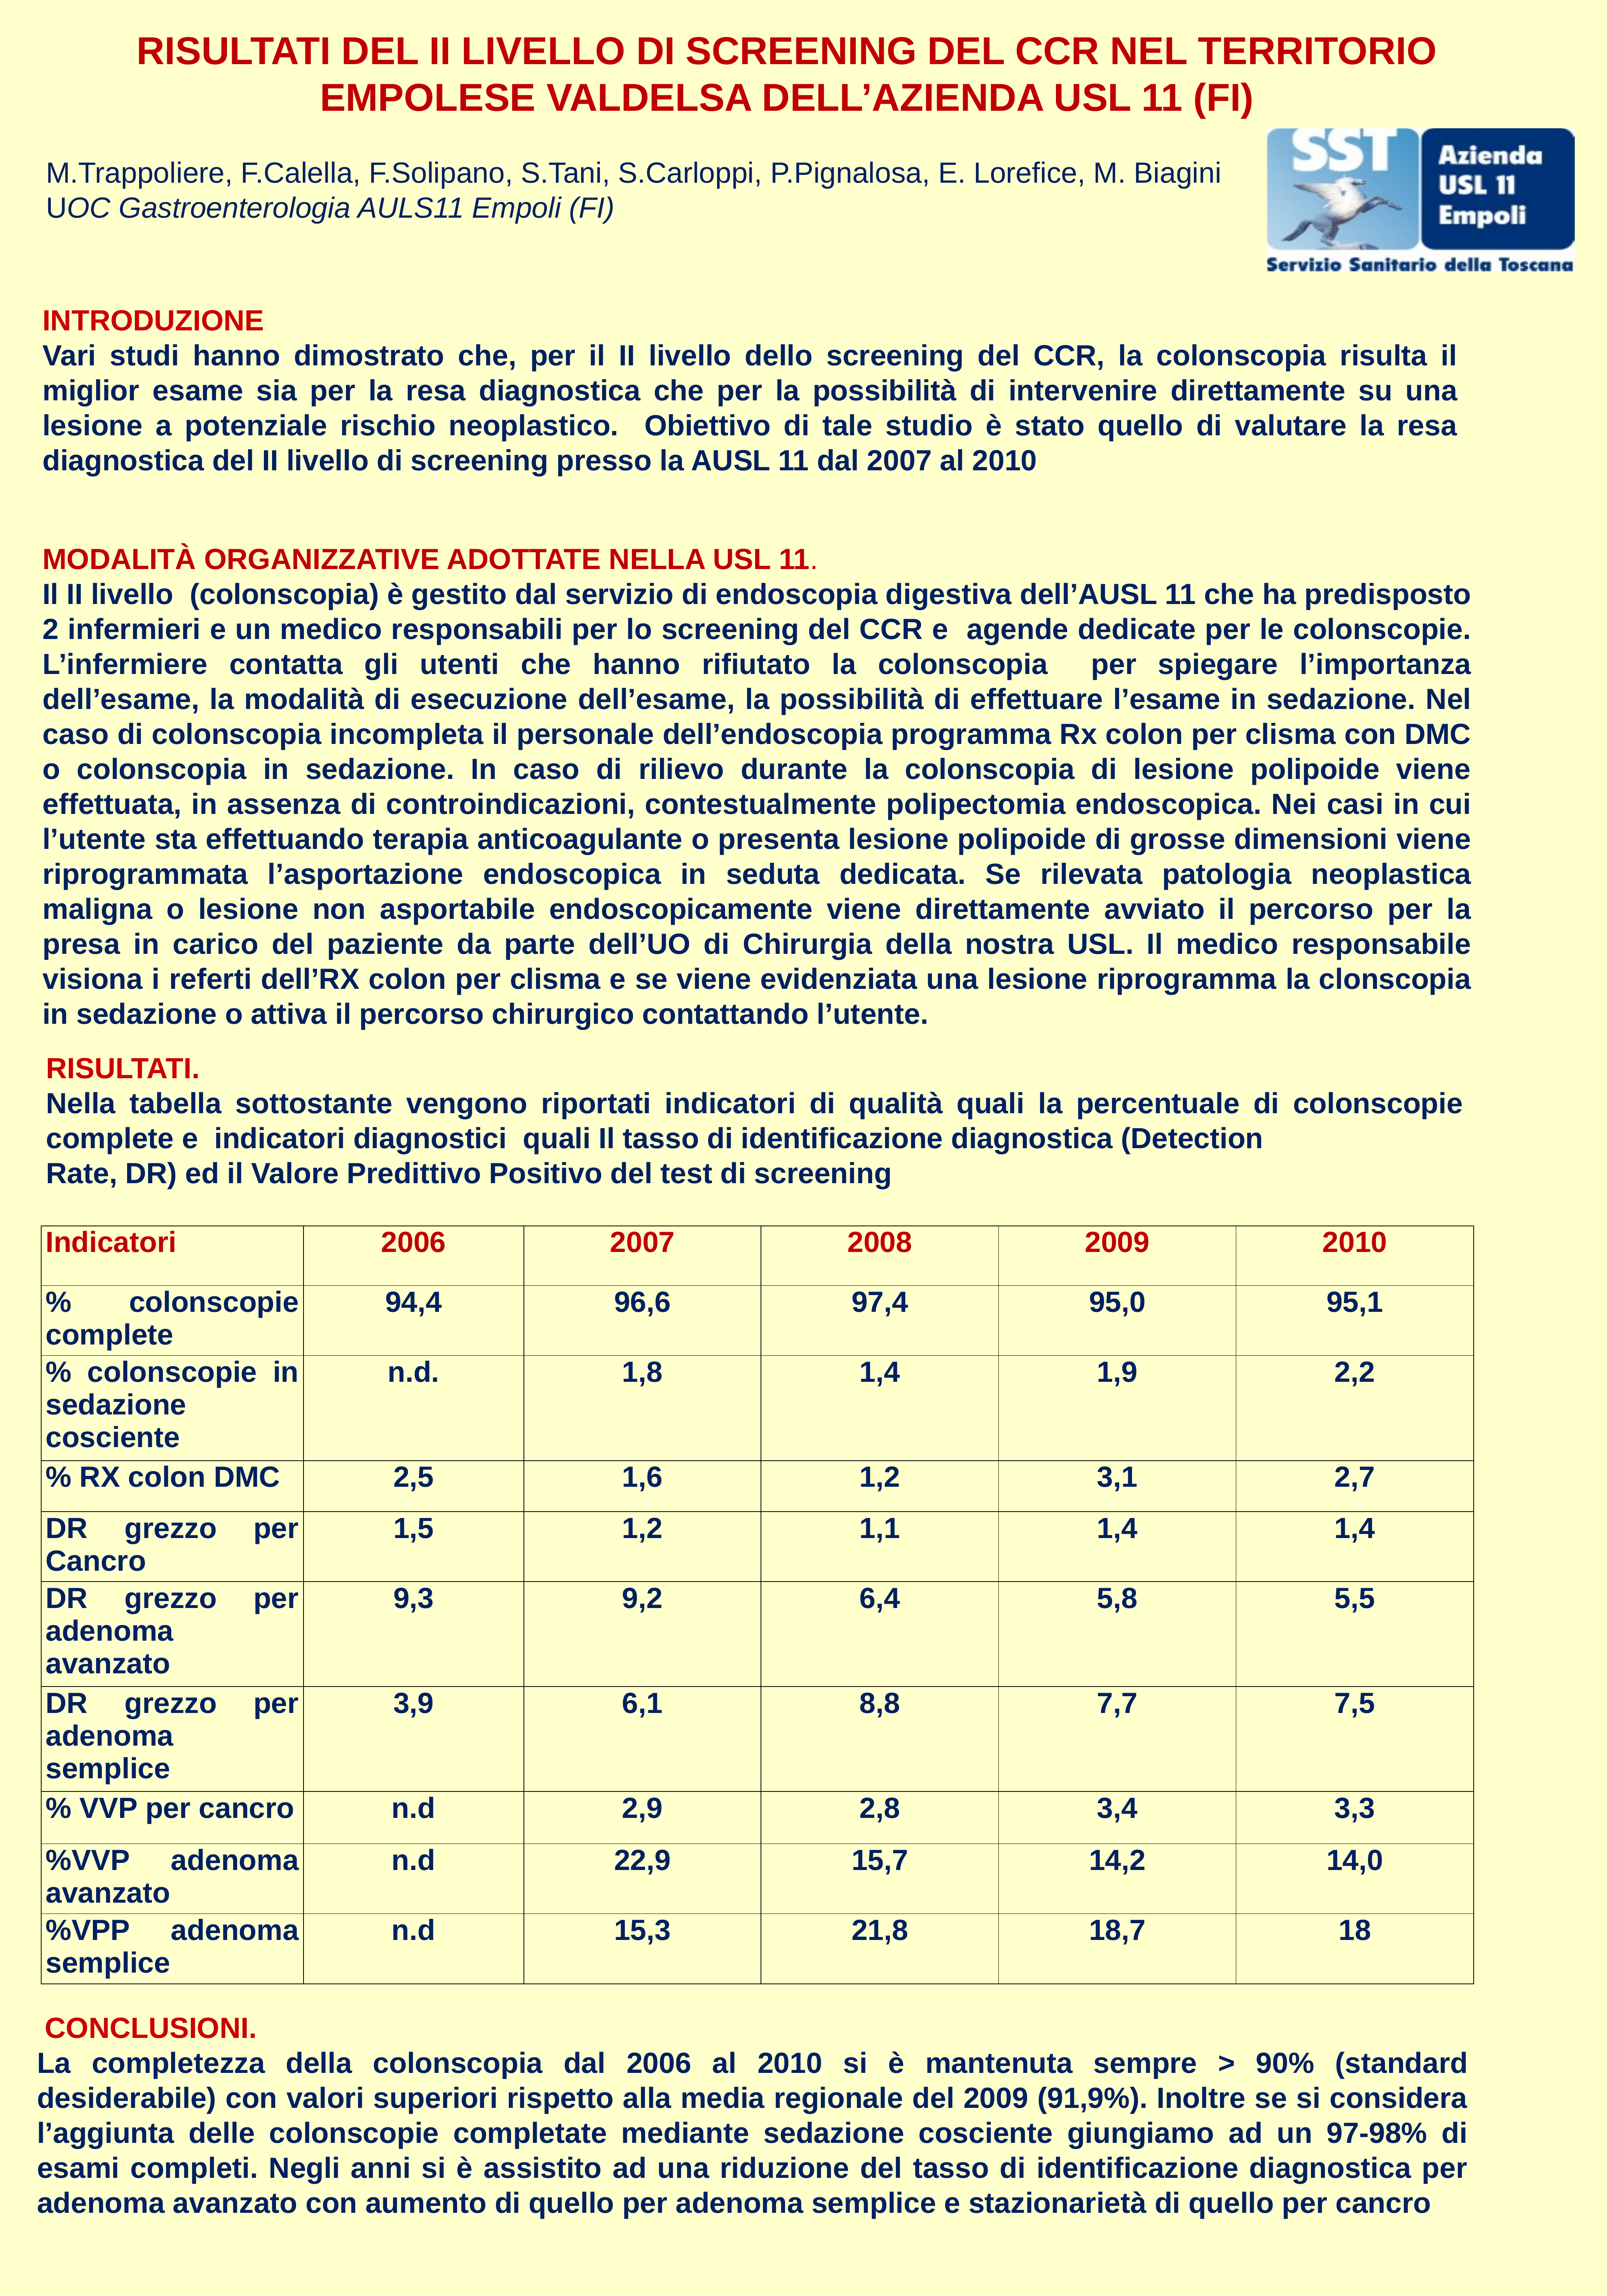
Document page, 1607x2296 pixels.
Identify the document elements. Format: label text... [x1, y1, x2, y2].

table_cell 5,5 [1236, 1582, 1473, 1686]
picture [1267, 128, 1575, 272]
text_box [671, 1068, 1607, 1152]
table_cell 94,4 [304, 1286, 523, 1355]
table_cell 22,9 [524, 1844, 761, 1914]
table_cell % colonscopie in sedazione cosciente [42, 1356, 303, 1460]
table_cell 2,2 [1236, 1356, 1473, 1460]
table_cell 9,2 [524, 1582, 761, 1686]
table_cell 1,4 [761, 1356, 998, 1460]
table_cell 14,0 [1236, 1844, 1473, 1914]
table_cell 95,0 [999, 1286, 1236, 1355]
table_cell 3,9 [304, 1687, 523, 1791]
table_cell % VVP per cancro [42, 1792, 303, 1844]
table_cell 1,1 [761, 1512, 998, 1581]
table_cell n.d [304, 1914, 523, 1983]
text_box INTRODUZIONE Vari studi hanno dimostrato che, per il II livello dello screening del CCR, la colonscopia risulta il miglior esame sia per la resa diagnostica che per la possibilità di intervenire direttamente su una lesione a potenziale rischio neoplastico. Obiettivo di tale studio è stato quello di valutare la resa diagnostica del II livello di screening presso la AUSL 11 dal 2007 al 2010 [37, 298, 1465, 479]
table_cell 3,3 [1236, 1792, 1473, 1844]
table_cell DR grezzo per adenoma avanzato [42, 1582, 303, 1686]
table_cell 96,6 [524, 1286, 761, 1355]
table_cell 15,7 [761, 1844, 998, 1914]
text_box CONCLUSIONI. La completezza della colonscopia dal 2006 al 2010 si è mantenuta sempre > 90% (standard desiderabile) con valori superiori rispetto alla media regionale del 2009 (91,9%). Inoltre se si considera l’aggiunta delle colonscopie completate mediante sedazione cosciente giungiamo ad un 97-98% di esami completi. Negli anni si è assistito ad una riduzione del tasso di identificazione diagnostica per adenoma avanzato con aumento di quello per adenoma semplice e stazionarietà di quello per cancro [32, 2006, 1474, 2256]
table_cell 7,5 [1236, 1687, 1473, 1791]
table_cell %VVP adenoma avanzato [42, 1844, 303, 1914]
table_cell 18,7 [999, 1914, 1236, 1983]
table_cell 7,7 [999, 1687, 1236, 1791]
text_box RISULTATI DEL II LIVELLO DI SCREENING DEL CCR NEL TERRITORIO EMPOLESE VALDELSA DELL’AZIENDA USL 11 (FI) M.Trappoliere, F.Calella, F.Solipano, S.Tani, S.Carloppi, P.Pignalosa, E. Lorefice, M. Biagini UOC Gastroenterologia AULS11 Empoli (FI) [41, 23, 1534, 226]
table_cell DR grezzo per Cancro [42, 1512, 303, 1581]
table_cell 2,5 [304, 1461, 523, 1511]
table_header Indicatori [42, 1226, 303, 1285]
table_cell 2,9 [524, 1792, 761, 1844]
table_cell 2,7 [1236, 1461, 1473, 1511]
table_cell DR grezzo per adenoma semplice [42, 1687, 303, 1791]
table_cell 6,1 [524, 1687, 761, 1791]
table_cell n.d [304, 1844, 523, 1914]
table_cell 1,6 [524, 1461, 761, 1511]
table_cell 1,2 [761, 1461, 998, 1511]
table_cell 18 [1236, 1914, 1473, 1983]
table_cell 15,3 [524, 1914, 761, 1983]
table_cell 9,3 [304, 1582, 523, 1686]
table_cell n.d [304, 1792, 523, 1844]
table_cell 97,4 [761, 1286, 998, 1355]
table_cell 6,4 [761, 1582, 998, 1686]
table_cell %VPP adenoma semplice [42, 1914, 303, 1983]
table_cell 2,8 [761, 1792, 998, 1844]
text_box RISULTATI. Nella tabella sottostante vengono riportati indicatori di qualità quali la percentuale di colonscopie complete e indicatori diagnostici quali Il tasso di identificazione diagnostica (Detection Rate, DR) ed il Valore Predittivo Positivo del test di screening [41, 1047, 1469, 1192]
table_header 2006 [304, 1226, 523, 1285]
table_cell % RX colon DMC [42, 1461, 303, 1511]
table_cell 3,4 [999, 1792, 1236, 1844]
table_cell 1,5 [304, 1512, 523, 1581]
table_cell 1,4 [999, 1512, 1236, 1581]
table_cell n.d. [304, 1356, 523, 1460]
table_header 2010 [1236, 1226, 1473, 1285]
table_cell 1,4 [1236, 1512, 1473, 1581]
table_cell 3,1 [999, 1461, 1236, 1511]
table_cell 5,8 [999, 1582, 1236, 1686]
table_cell 95,1 [1236, 1286, 1473, 1355]
table_header 2007 [524, 1226, 761, 1285]
text_box MODALITÀ ORGANIZZATIVE ADOTTATE NELLA USL 11. Il II livello (colonscopia) è gestito dal servizio di endoscopia digestiva dell’AUSL 11 che ha predisposto 2 infermieri e un medico responsabili per lo screening del CCR e agende dedicate per le colonscopie. L’infermiere contatta gli utenti che hanno rifiutato la colonscopia per spiegare l’importanza dell’esame, la modalità di esecuzione dell’esame, la possibilità di effettuare l’esame in sedazione. Nel caso di colonscopia incompleta il personale dell’endoscopia programma Rx colon per clisma con DMC o colonscopia in sedazione. In caso di rilievo durante la colonscopia di lesione polipoide viene effettuata, in assenza di controindicazioni, contestualmente polipectomia endoscopica. Nei casi in cui l’utente sta effettuando terapia anticoagulante o presenta lesione polipoide di grosse dimensioni viene riprogrammata l’asportazione endoscopica in seduta dedicata. Se rilevata patologia neoplastica maligna o lesione non asportabile endoscopicamente viene direttamente avviato il percorso per la presa in carico del paziente da parte dell’UO di Chirurgia della nostra USL. Il medico responsabile visiona i referti dell’RX colon per clisma e se viene evidenziata una lesione riprogramma la clonscopia in sedazione o attiva il percorso chirurgico contattando l’utente. [37, 537, 1478, 1033]
table_cell % colonscopie complete [42, 1286, 303, 1355]
table_cell 8,8 [761, 1687, 998, 1791]
table_cell 21,8 [761, 1914, 998, 1983]
table_cell 1,8 [524, 1356, 761, 1460]
table_header 2009 [999, 1226, 1236, 1285]
table_cell 1,9 [999, 1356, 1236, 1460]
table_cell 14,2 [999, 1844, 1236, 1914]
table_header 2008 [761, 1226, 998, 1285]
table_cell 1,2 [524, 1512, 761, 1581]
